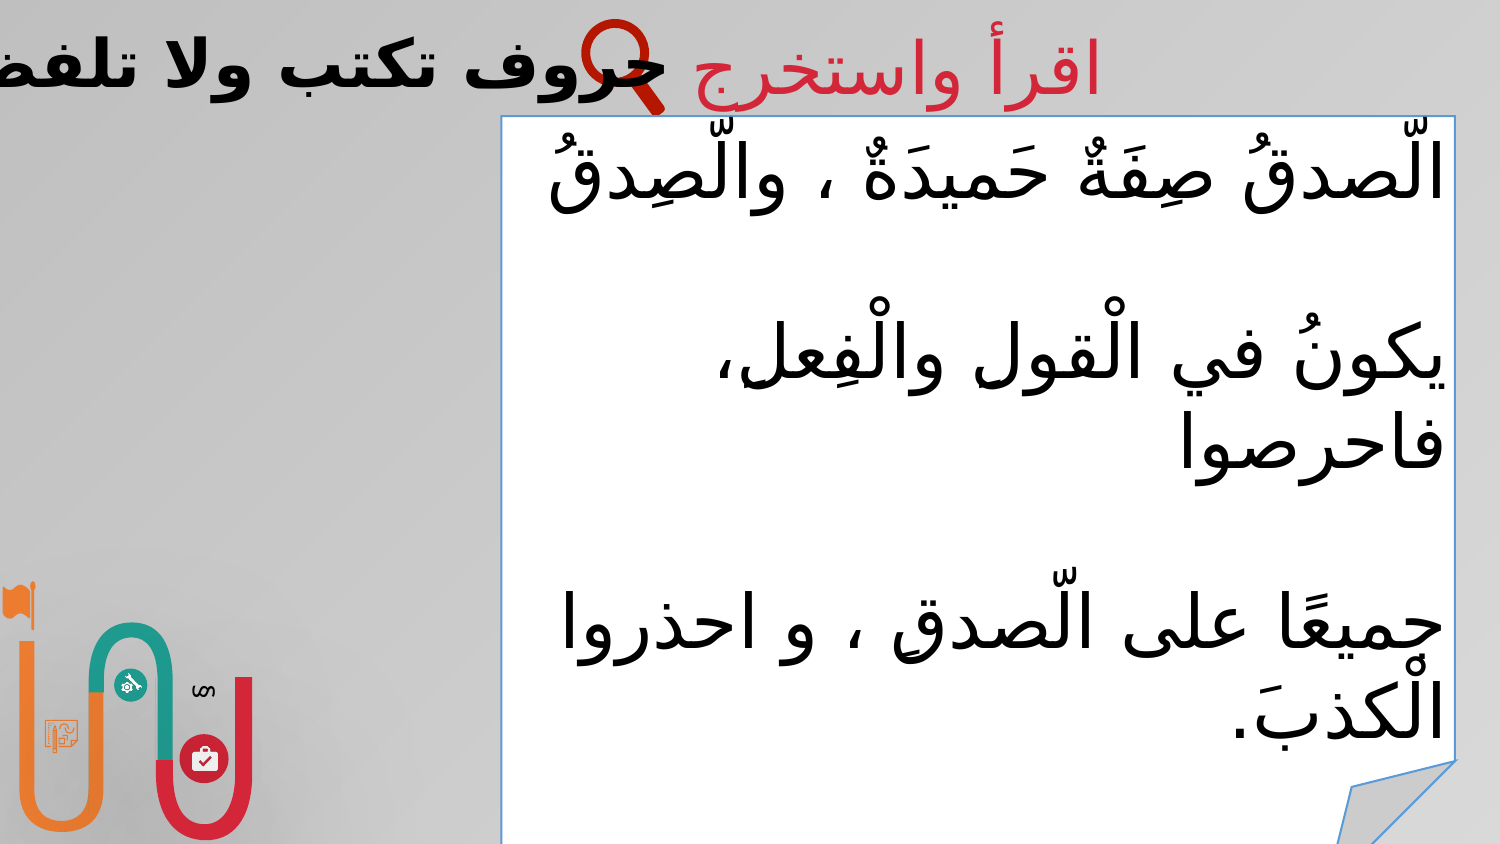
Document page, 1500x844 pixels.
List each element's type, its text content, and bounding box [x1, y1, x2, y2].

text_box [113, 668, 148, 702]
text_box [19, 641, 43, 829]
text_box § [155, 677, 253, 841]
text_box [179, 733, 229, 784]
text_box اقرأ واستخرج [685, 25, 1270, 116]
text_box [649, 110, 664, 116]
text_box [88, 622, 173, 814]
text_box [44, 719, 78, 754]
text_box الّصدقُ صِفَةٌ حَميدَةٌ ، والّصِدقُ يكونُ في الْقولِ والْفِعلِ، فاحرصوا جميعًا على الّصدقِ ، و احذروا الْكذبَ. [501, 116, 1455, 844]
text_box [2, 581, 36, 631]
text_box حروف تكتب ولا تلفظ [0, 12, 704, 110]
